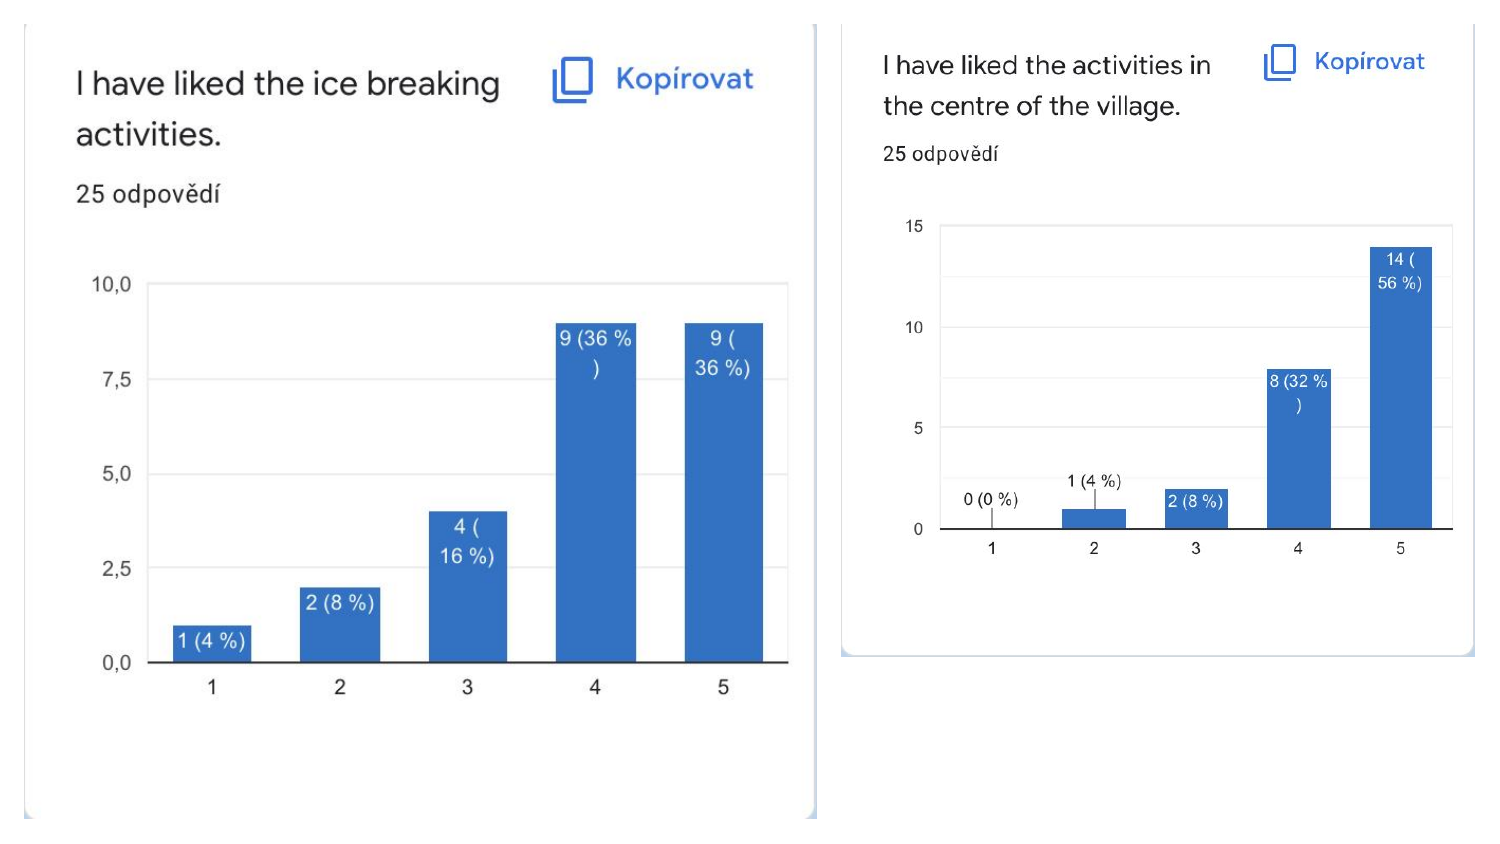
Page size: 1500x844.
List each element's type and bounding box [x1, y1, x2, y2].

picture [24, 24, 817, 819]
picture [841, 24, 1476, 657]
